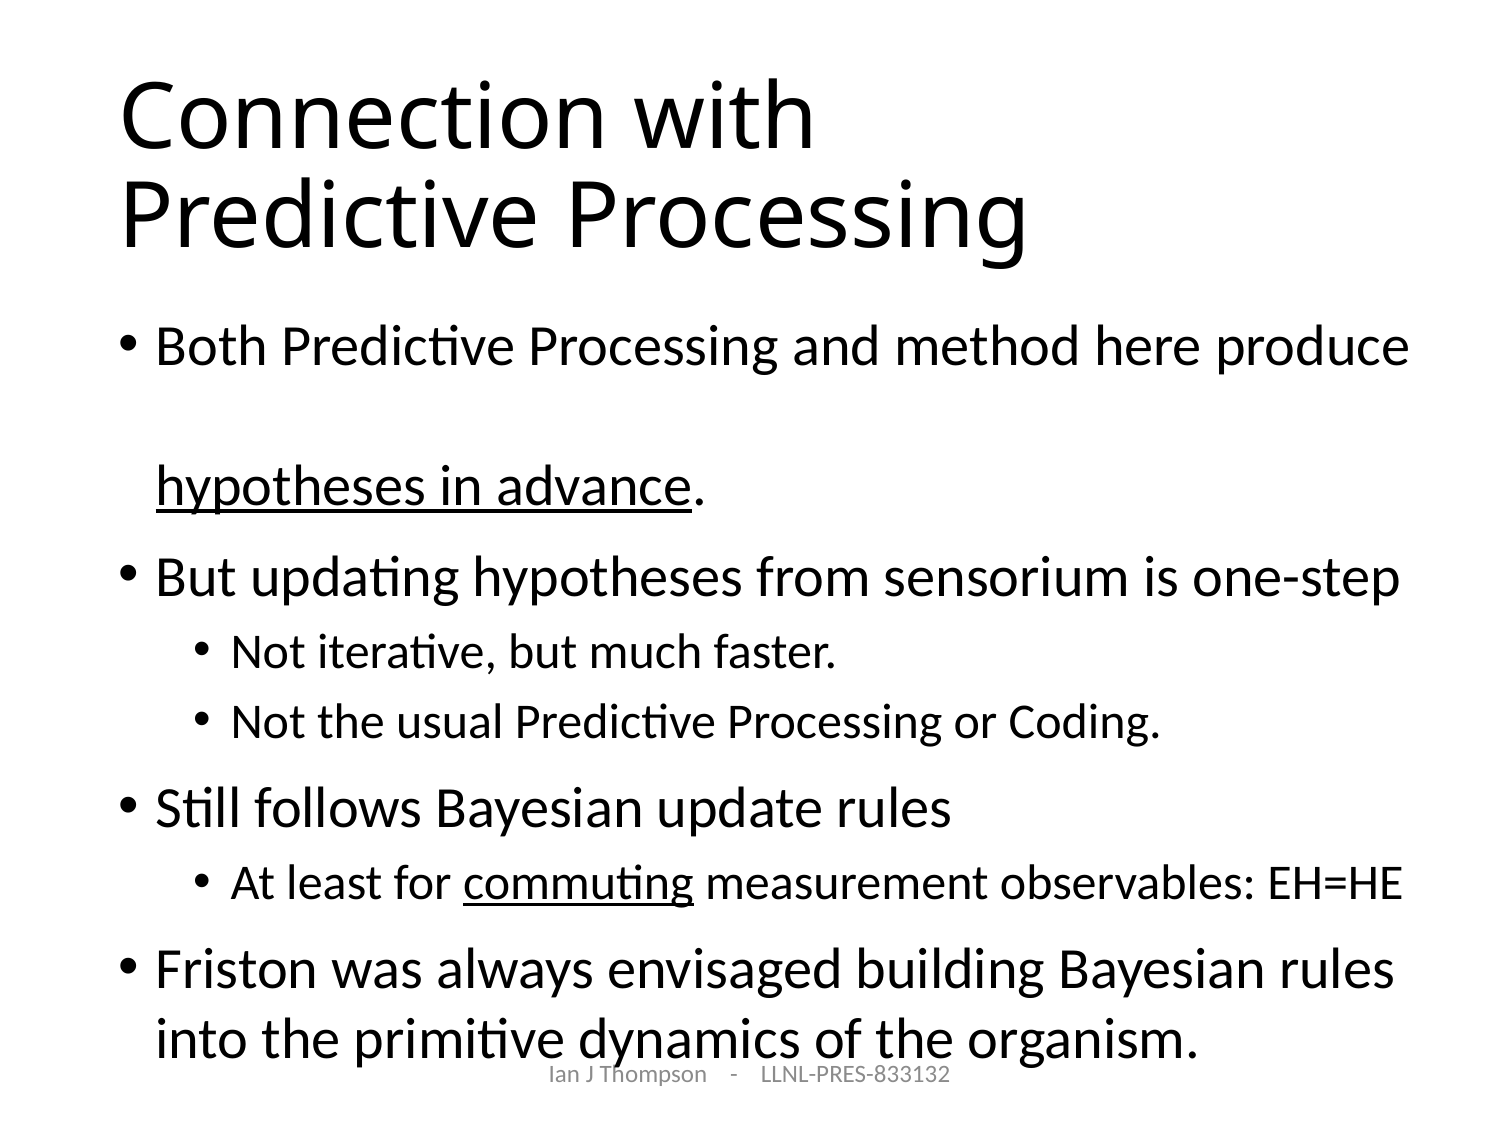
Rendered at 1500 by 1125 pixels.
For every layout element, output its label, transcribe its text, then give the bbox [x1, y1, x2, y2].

list Both Predictive Processing and method here produce hypotheses in advance. But updating hypotheses from sensorium is one-step Not iterative, but much faster. Not the usual Predictive Processing or Coding. Still follows Bayesian update rules At least for commuting measurement observables: EH=HE Friston was always envisaged building Bayesian rules into the primitive dynamics of the organism. [103, 299, 1435, 1014]
title Connection with Predictive Processing [103, 59, 1397, 278]
footer Ian J Thompson - LLNL-PRES-833132 [496, 1042, 1004, 1103]
